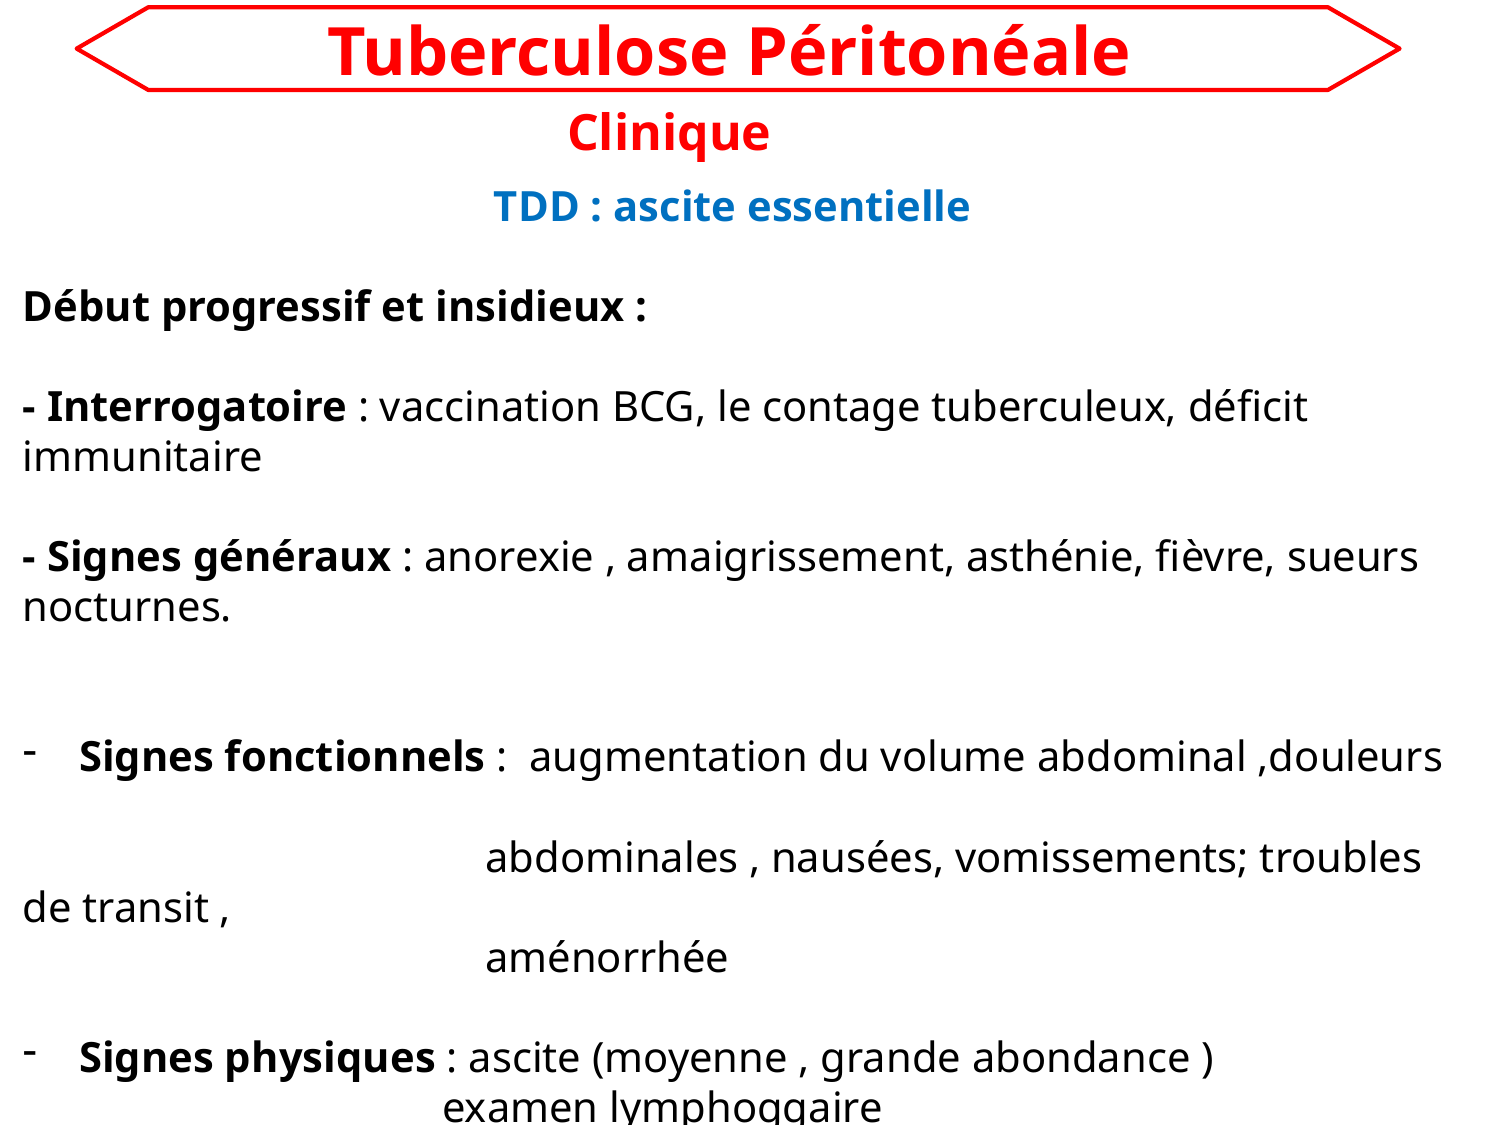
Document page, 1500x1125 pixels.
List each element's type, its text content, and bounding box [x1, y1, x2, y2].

text_box Clinique [552, 93, 800, 169]
text_box Tuberculose Péritonéale [74, 5, 1402, 93]
text_box TDD : ascite essentielle Début progressif et insidieux : - Interrogatoire : vaccination BCG, le contage tuberculeux, déficit immunitaire - Signes généraux : anorexie , amaigrissement, asthénie, fièvre, sueurs nocturnes. Signes fonctionnels : augmentation du volume abdominal ,douleurs abdominales , nausées, vomissements; troubles de transit , aménorrhée Signes physiques : ascite (moyenne , grande abondance ) examen lymphoggaire [8, 172, 1468, 1125]
